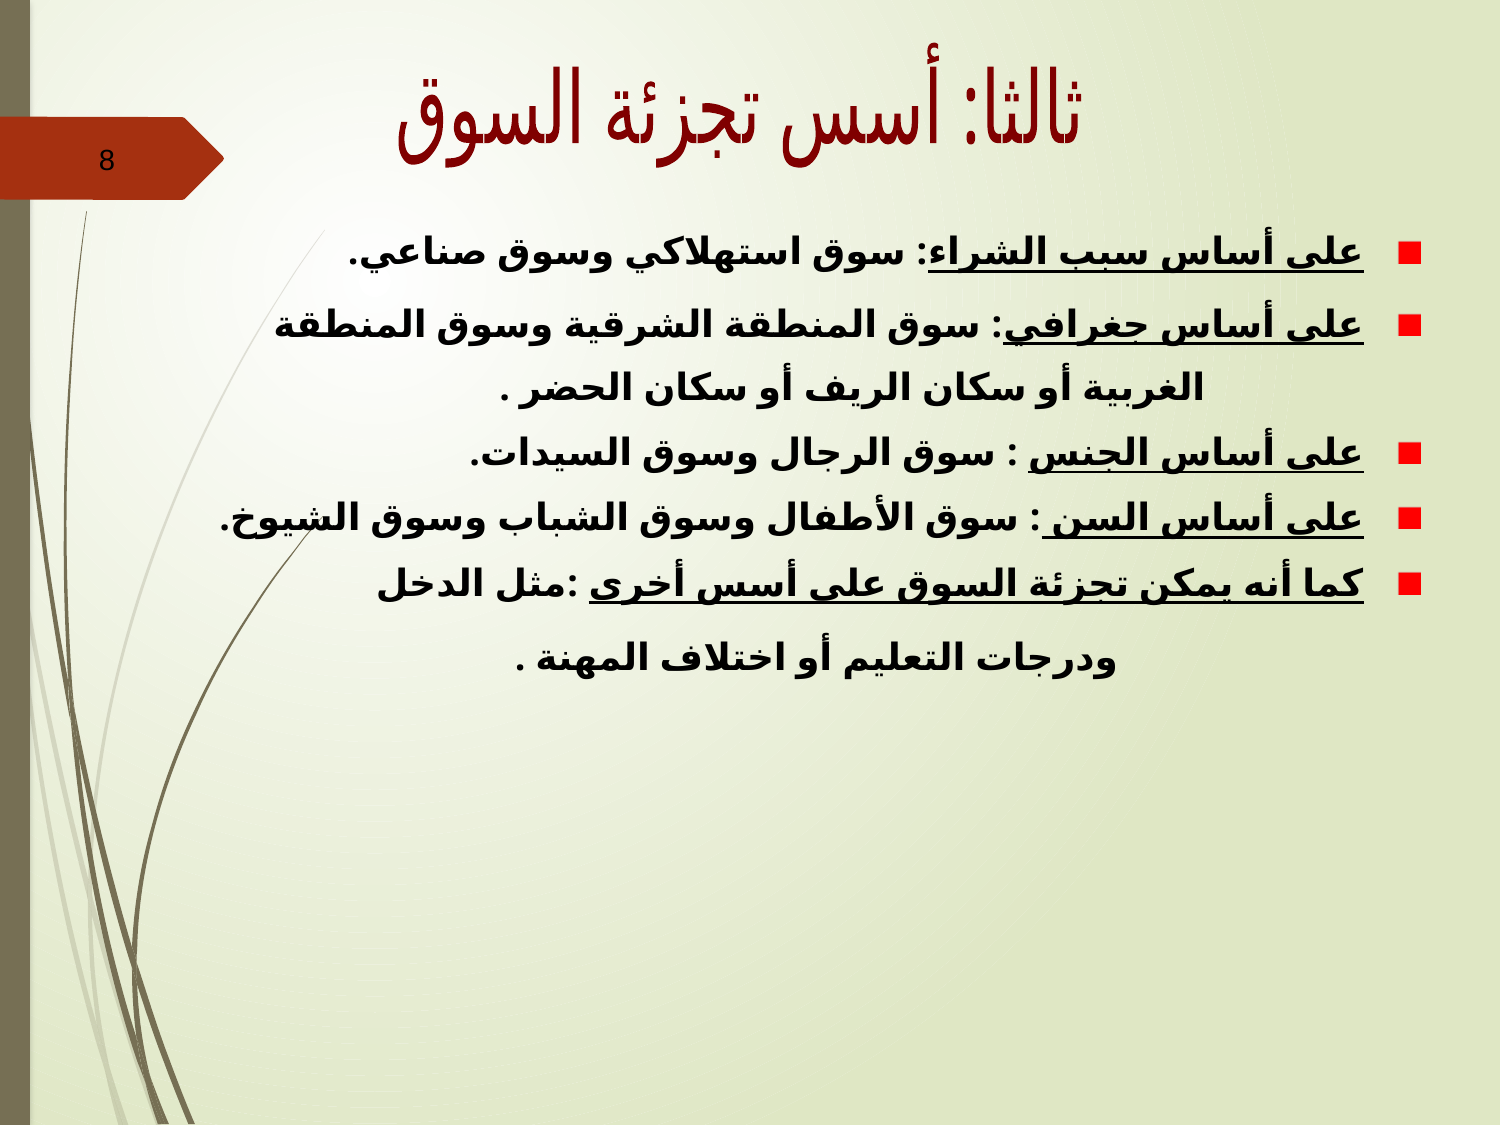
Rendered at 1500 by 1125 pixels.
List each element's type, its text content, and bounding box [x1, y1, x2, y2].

picture [1393, 236, 1421, 264]
picture [1393, 502, 1421, 529]
picture [1393, 437, 1421, 464]
picture [1393, 567, 1421, 595]
list على أساس سبب الشراء: سوق استهلاكي وسوق صناعي. على أساس جغرافي: سوق المنطقة الشرقية وسوق المنطقة الغربية أو سكان الريف أو سكان الحضر . على أساس الجنس : سوق الرجال وسوق السيدات. على أساس السن : سوق الأطفال وسوق الشباب وسوق الشيوخ. كما أنه يمكن تجزئة السوق على أسس أخرى :مثل الدخل ودرجات التعليم أو اختلاف المهنة . [0, 220, 1436, 1078]
picture [1393, 309, 1421, 336]
slide_number 8 [83, 129, 180, 190]
